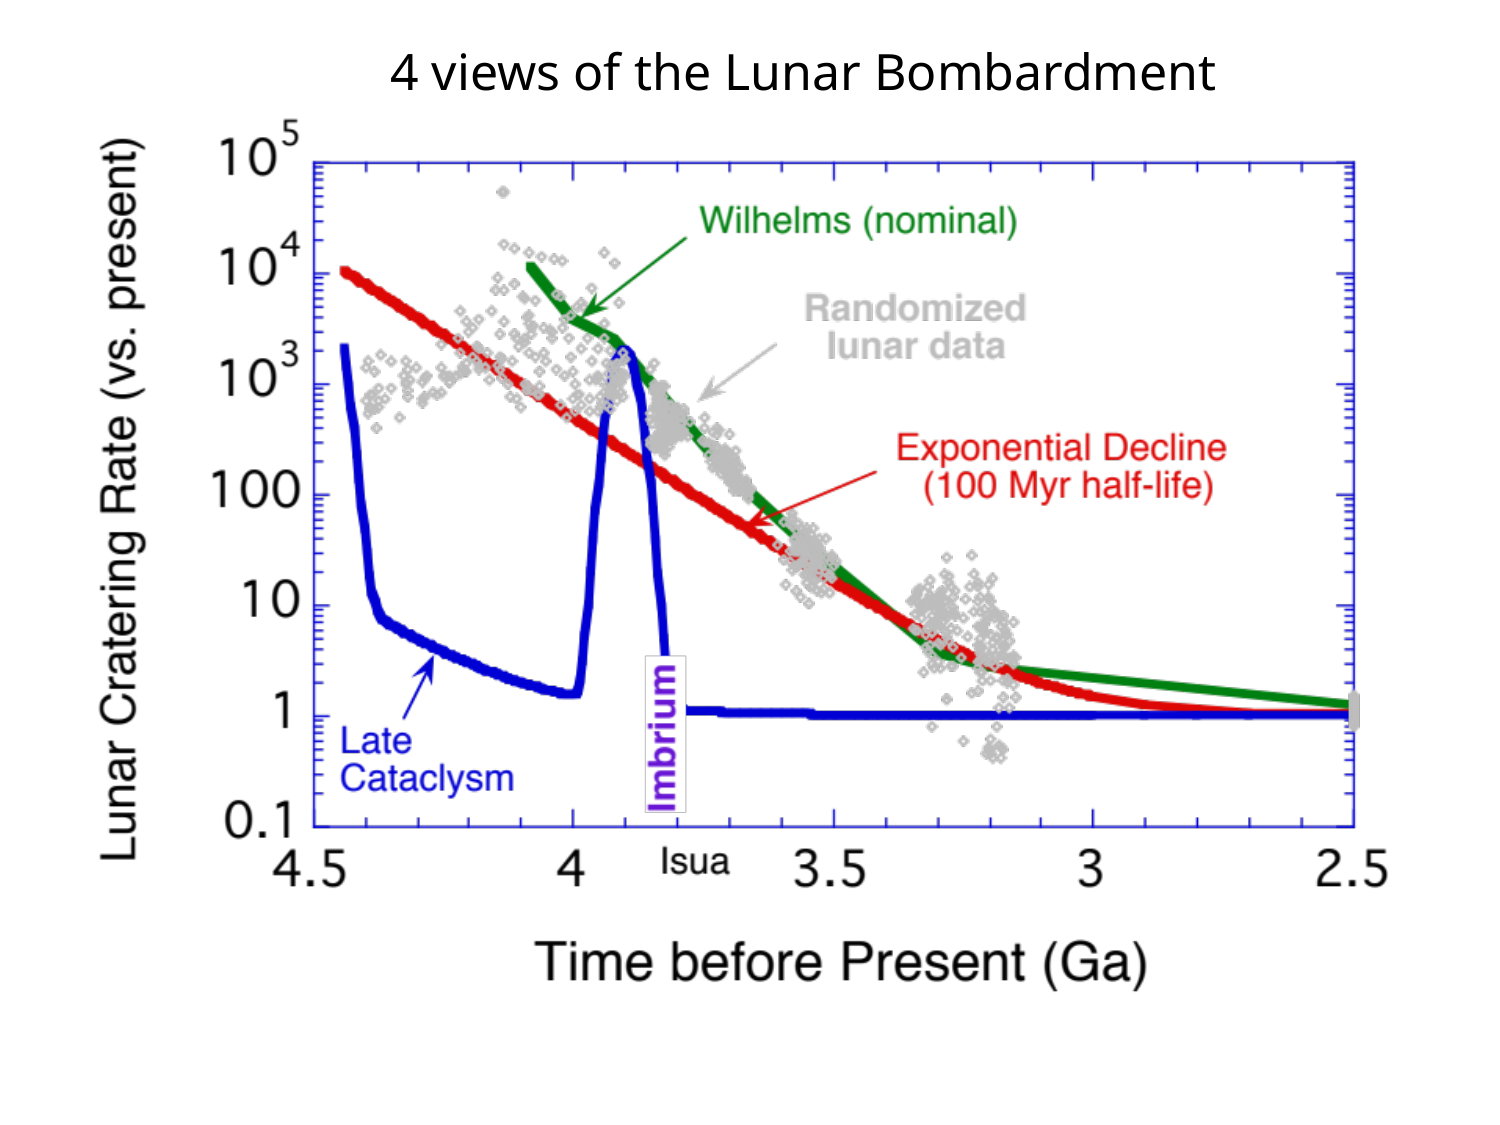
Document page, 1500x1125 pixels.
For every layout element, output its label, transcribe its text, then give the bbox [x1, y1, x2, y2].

text_box 4 views of the Lunar Bombardment [375, 33, 1232, 63]
picture [0, 64, 1500, 1061]
